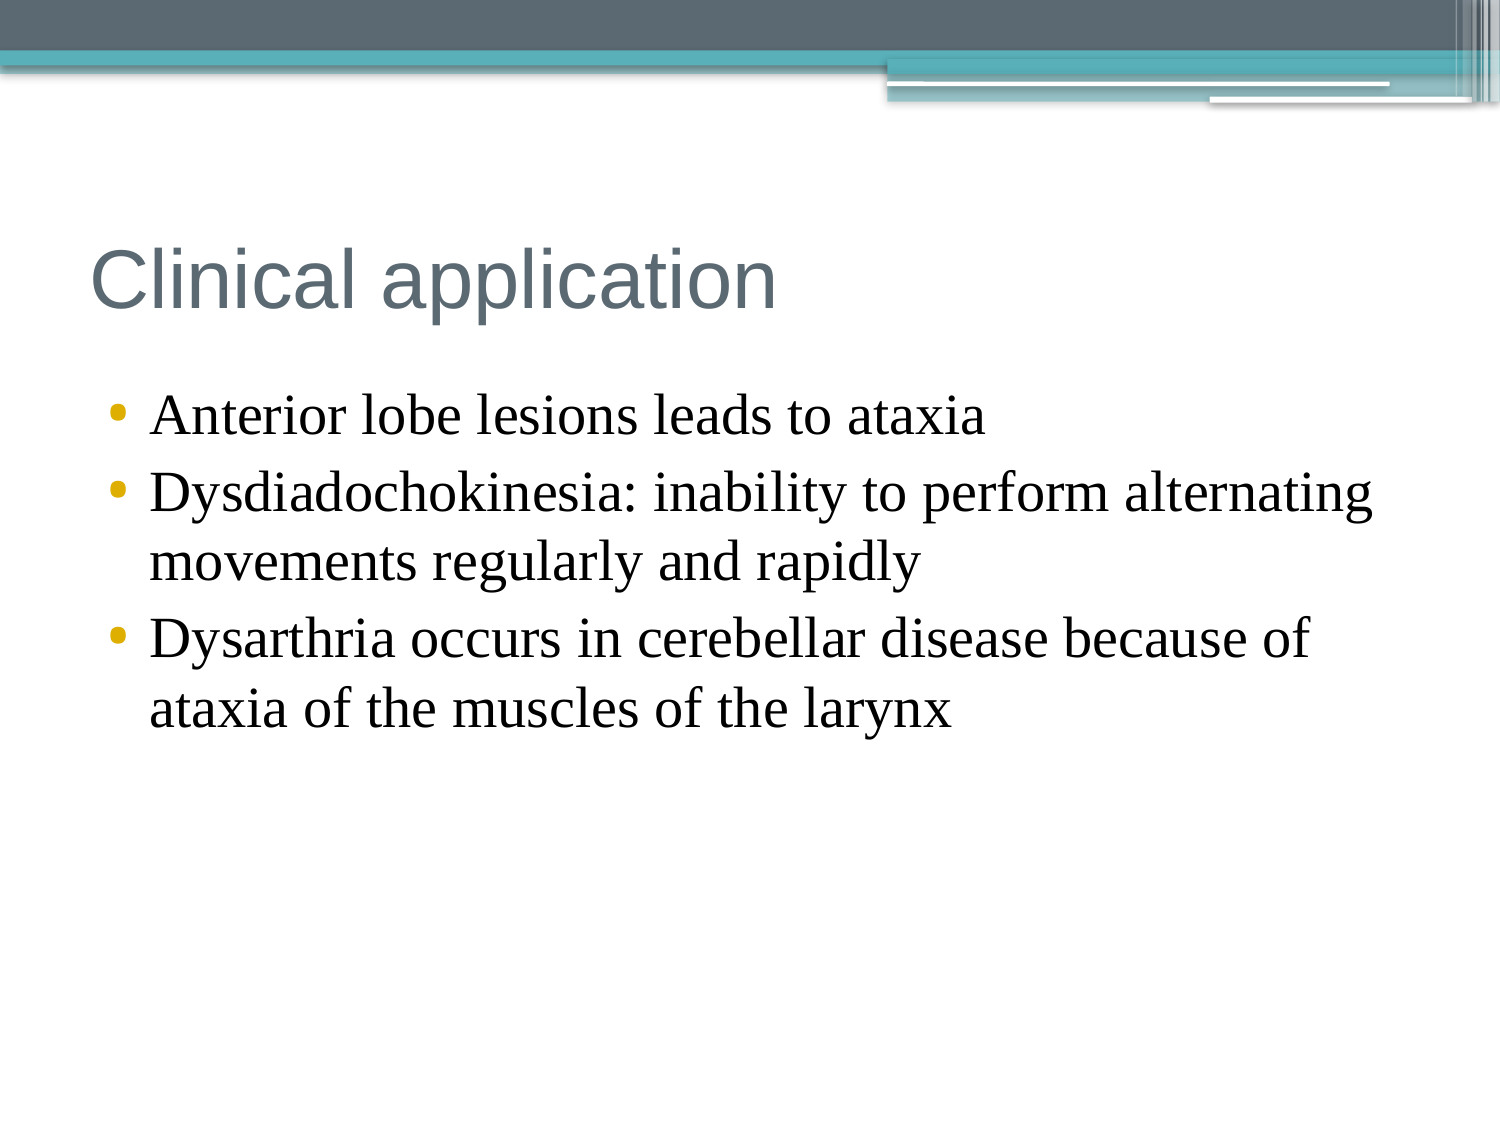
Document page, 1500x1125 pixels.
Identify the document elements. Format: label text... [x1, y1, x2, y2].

title Clinical application [75, 187, 1425, 363]
list Anterior lobe lesions leads to ataxia Dysdiadochokinesia: inability to perform alternating movements regularly and rapidly Dysarthria occurs in cerebellar disease because of ataxia of the muscles of the larynx [75, 368, 1425, 1079]
